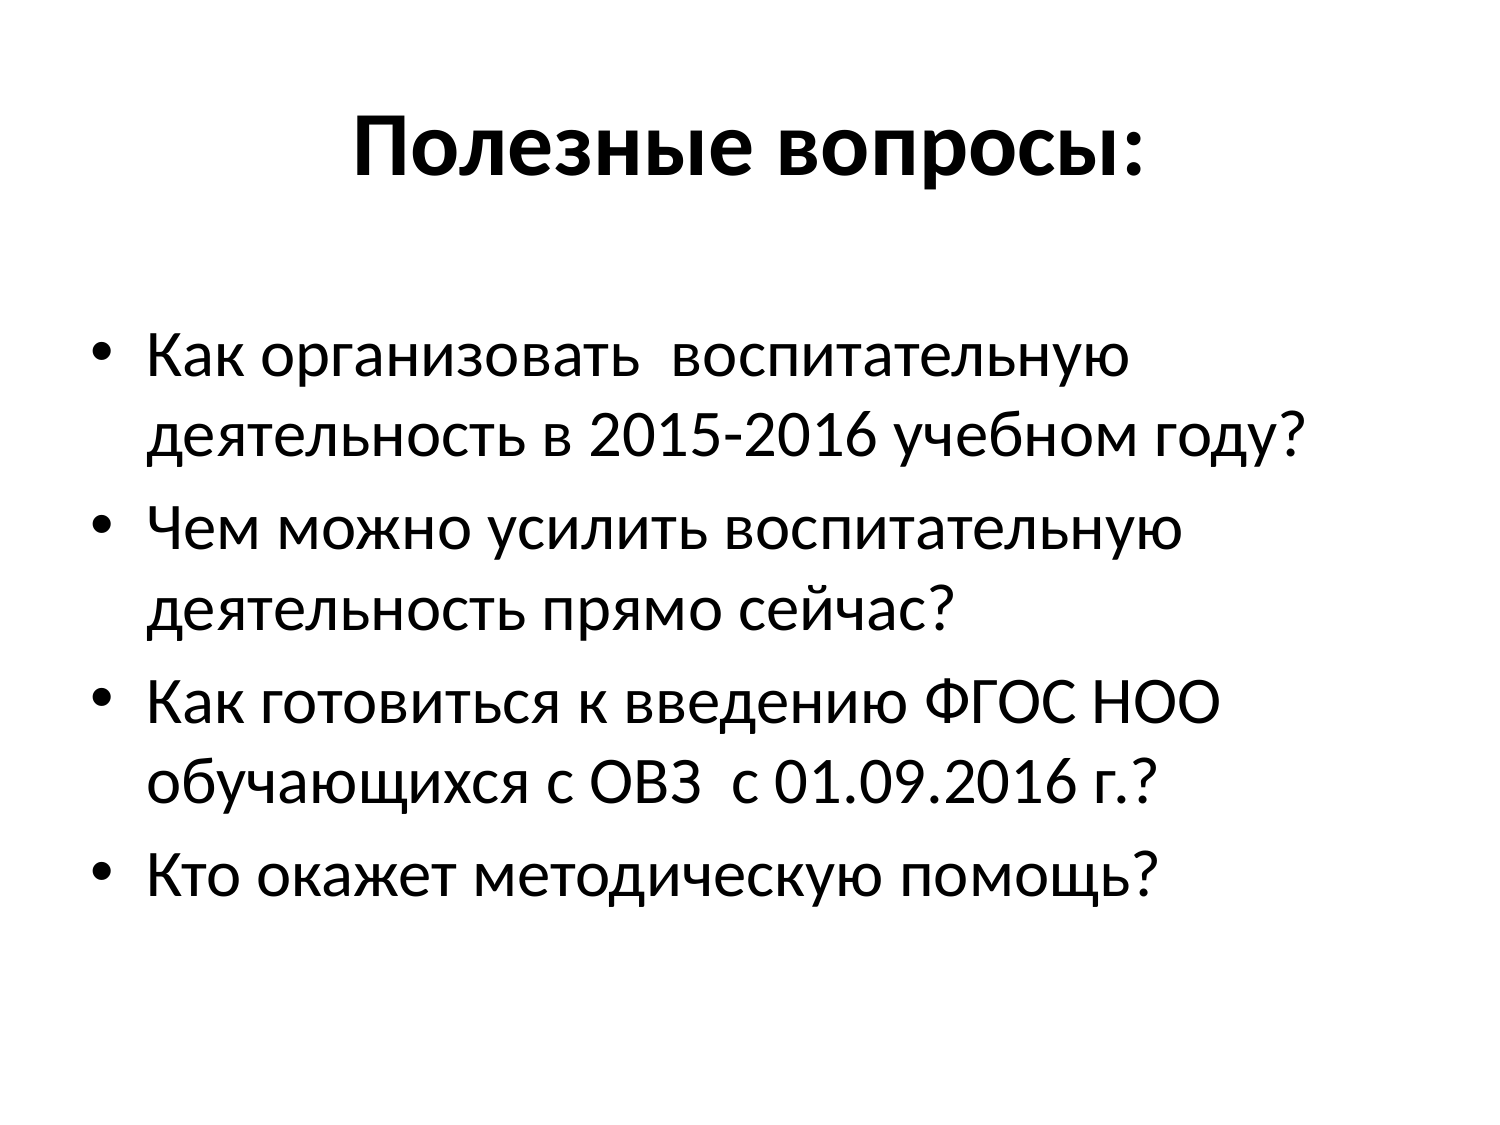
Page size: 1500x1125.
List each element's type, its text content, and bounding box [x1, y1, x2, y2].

title Полезные вопросы: [75, 45, 1425, 233]
list Как организовать воспитательную деятельность в 2015-2016 учебном году? Чем можно усилить воспитательную деятельность прямо сейчас? Как готовиться к введению ФГОС НОО обучающихся с ОВЗ с 01.09.2016 г.? Кто окажет методическую помощь? [75, 302, 1425, 1035]
